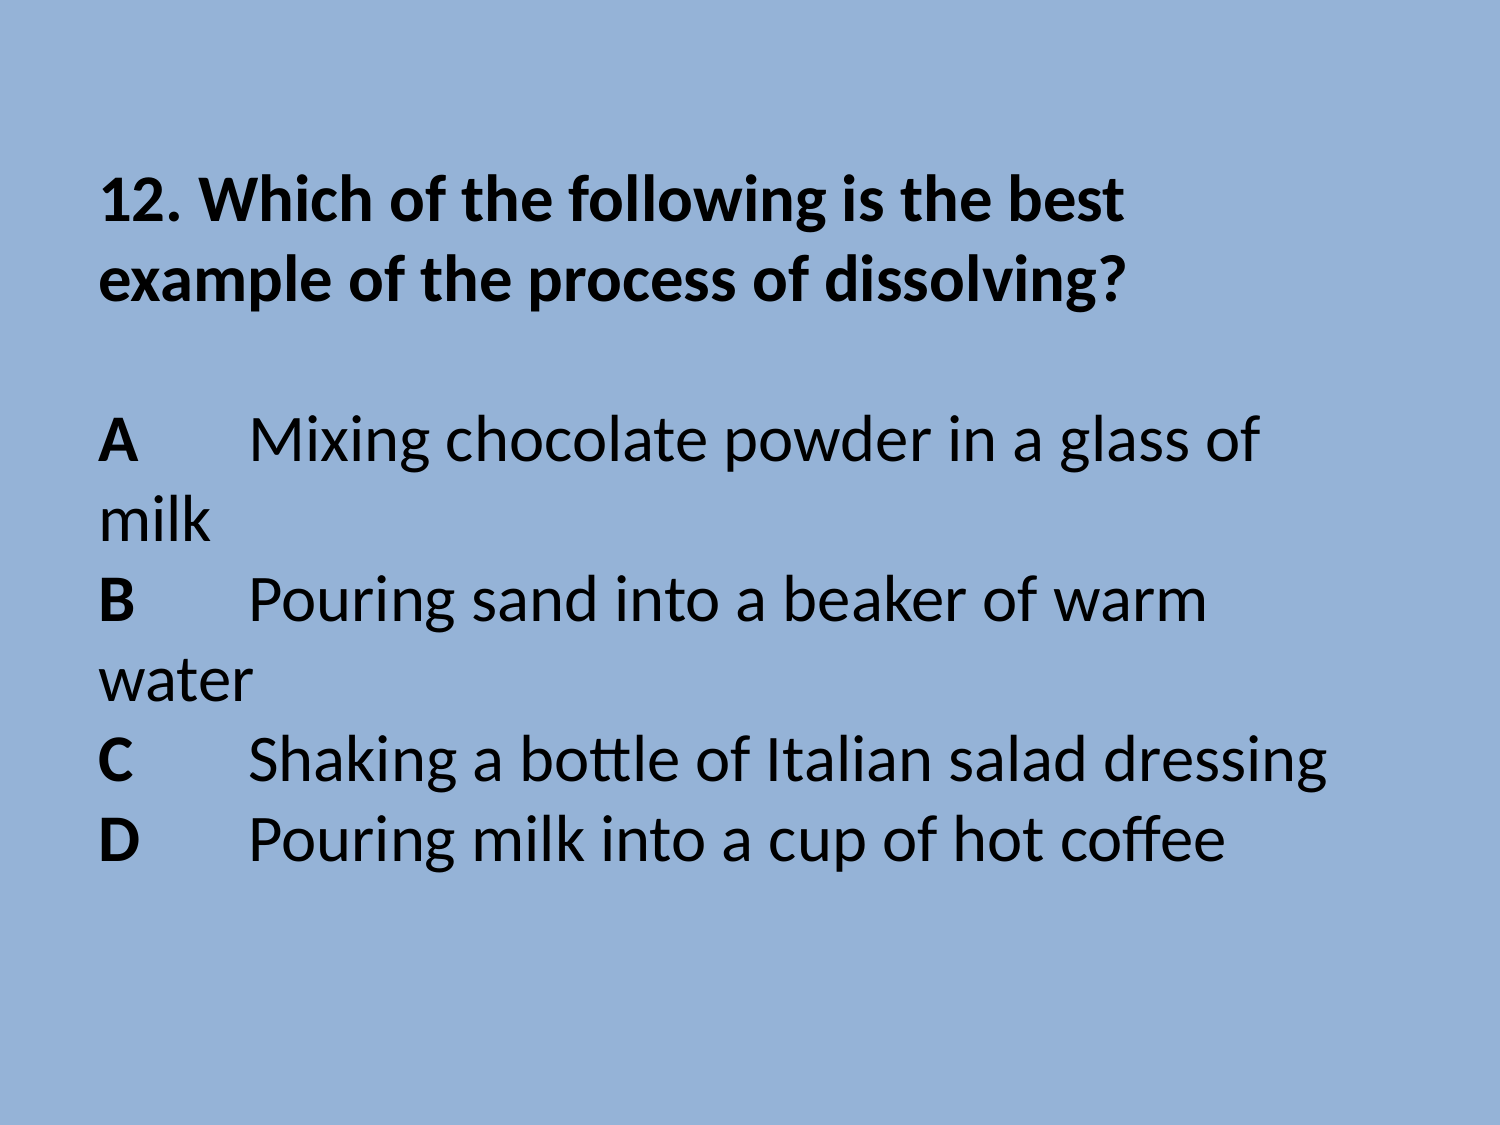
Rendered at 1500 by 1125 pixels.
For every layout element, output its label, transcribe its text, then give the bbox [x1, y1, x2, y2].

text_box 12. Which of the following is the best example of the process of dissolving? A Mixing chocolate powder in a glass of milk B Pouring sand into a beaker of warm water C Shaking a bottle of Italian salad dressing D Pouring milk into a cup of hot coffee [83, 147, 1369, 883]
